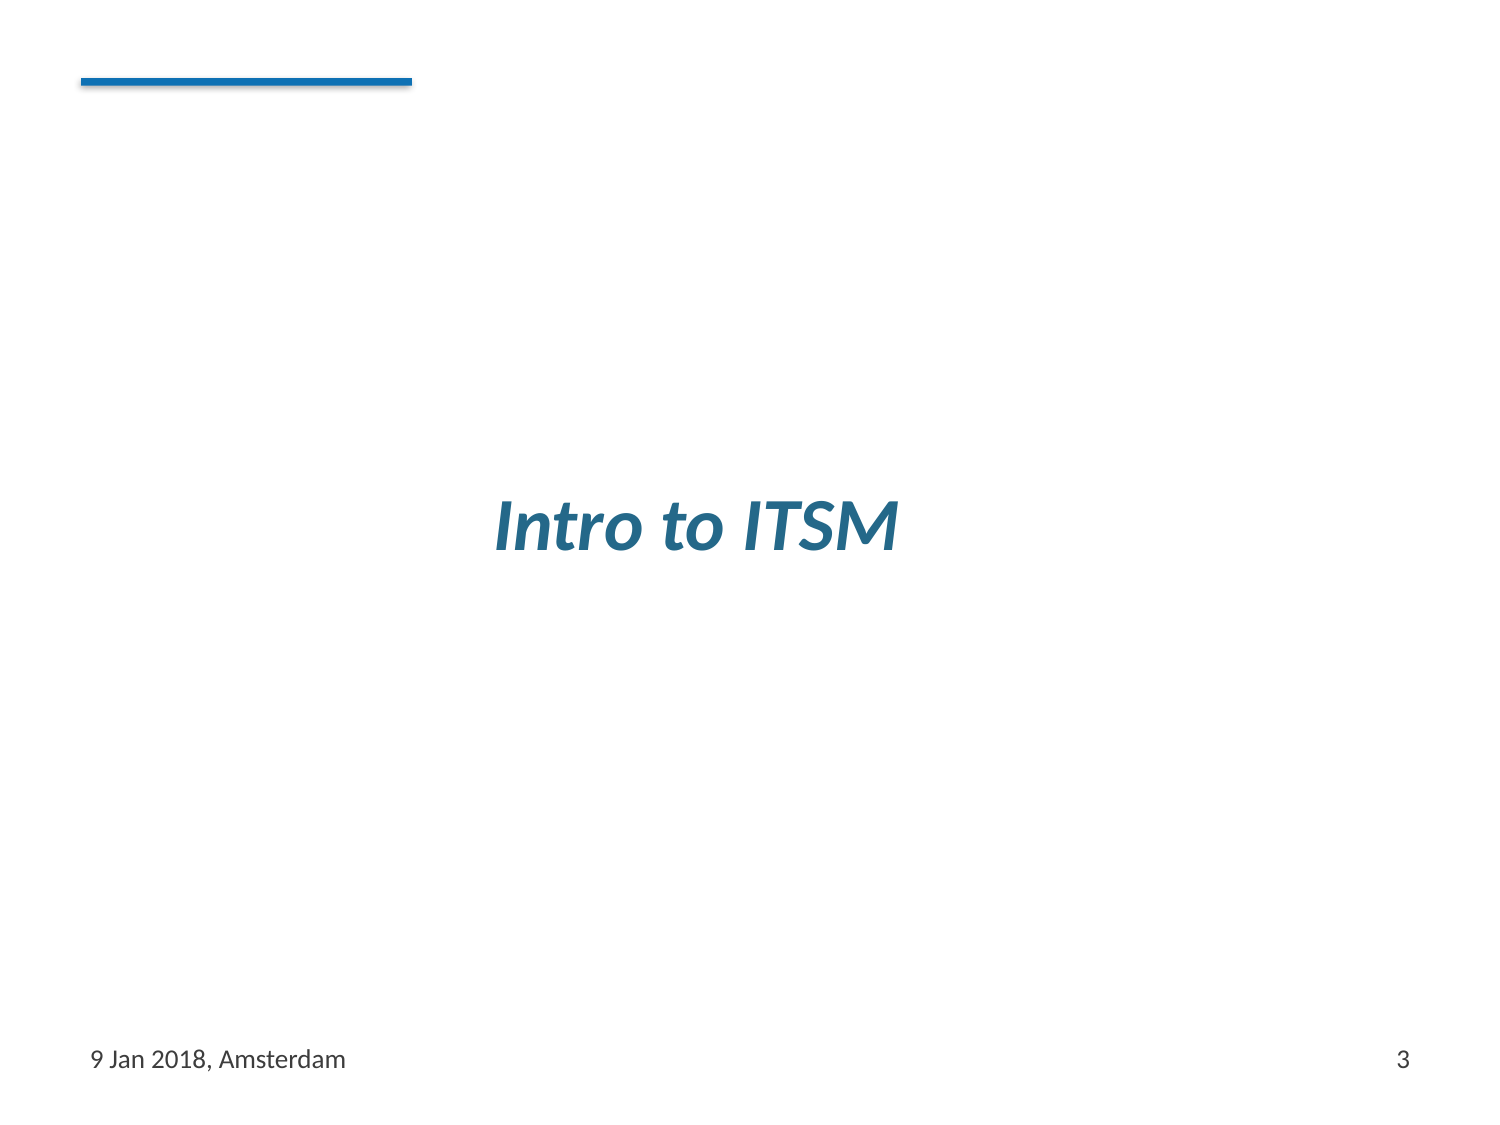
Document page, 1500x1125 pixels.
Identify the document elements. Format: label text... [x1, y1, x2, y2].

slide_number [75, 1034, 425, 1094]
slide_number 3 [1074, 1034, 1425, 1094]
title Intro to ITSM [478, 468, 1187, 563]
